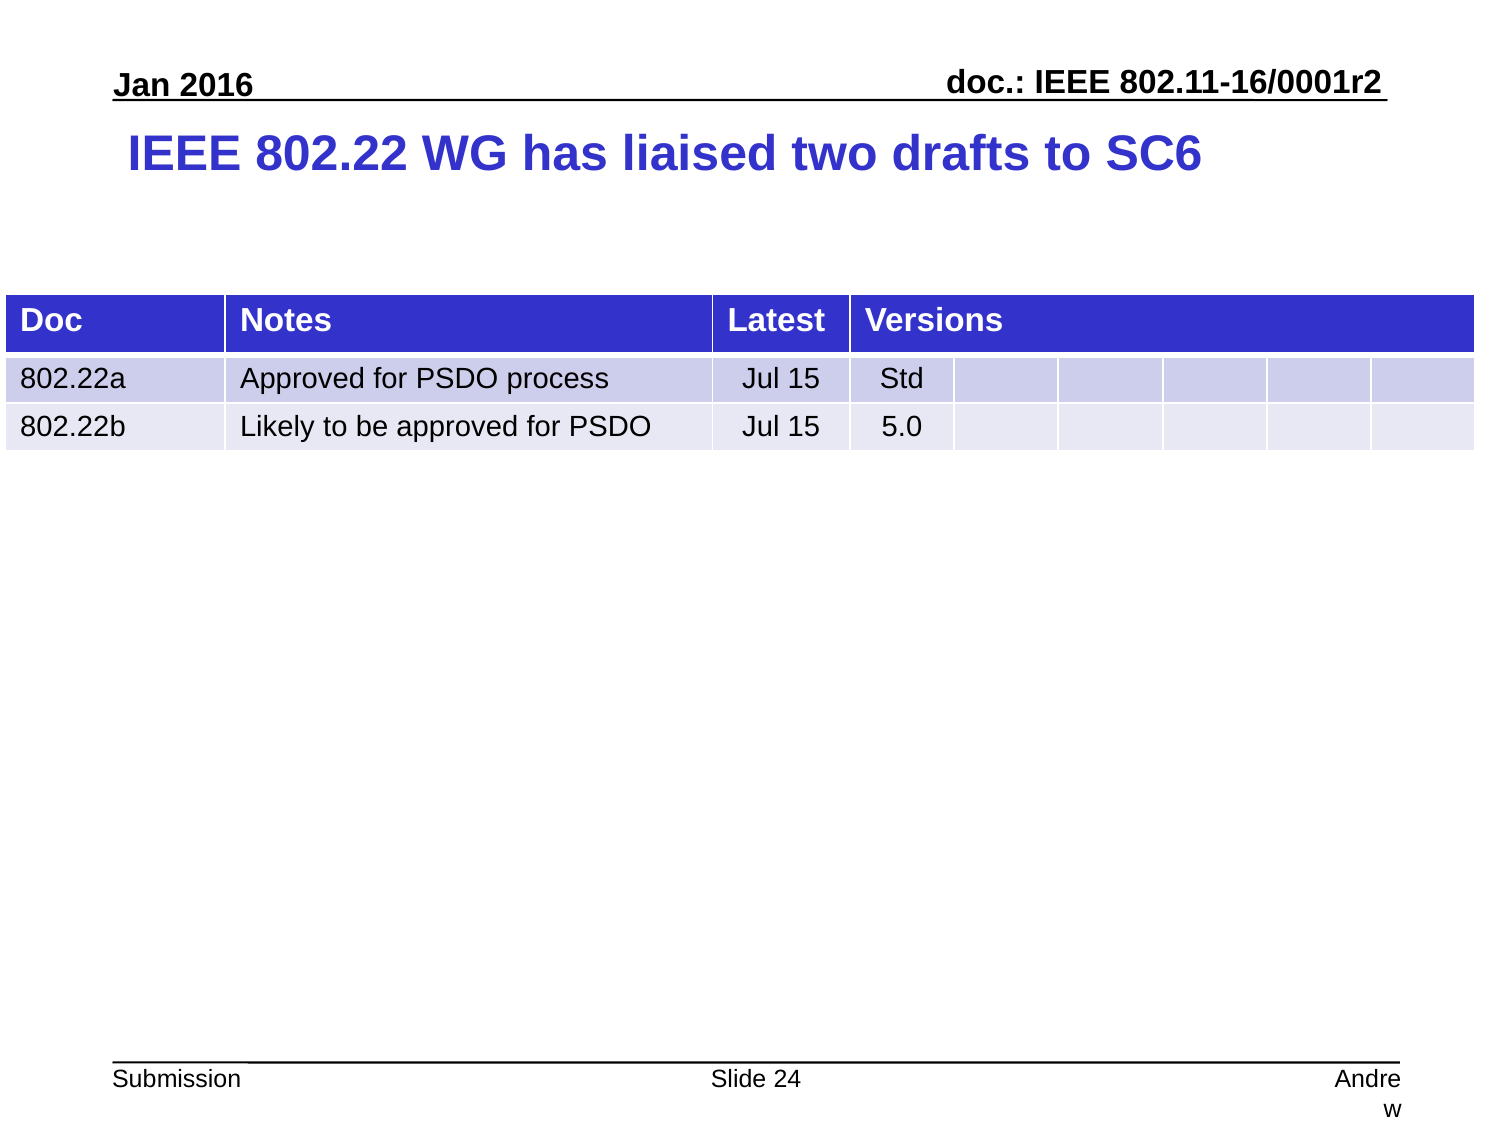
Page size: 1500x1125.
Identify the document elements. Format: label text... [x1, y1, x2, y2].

footer Andrew Myles, Cisco [1320, 1061, 1402, 1093]
table_cell [1059, 358, 1162, 402]
table_cell [1268, 358, 1370, 402]
title IEEE 802.22 WG has liaised two drafts to SC6 [112, 112, 1388, 288]
table_cell [1372, 358, 1474, 402]
table_cell Likely to be approved for PSDO [226, 404, 712, 450]
table_cell Std [851, 358, 953, 402]
table_cell Approved for PSDO process [226, 358, 712, 402]
table_cell [955, 404, 1057, 450]
table_cell Jul 15 [713, 358, 849, 402]
table_header Notes [226, 295, 712, 352]
table_header Latest [713, 295, 849, 352]
table_cell [1164, 404, 1266, 450]
table_header Versions [851, 295, 1474, 352]
table_cell [1164, 358, 1266, 402]
table_cell [1059, 404, 1162, 450]
table_cell 802.22b [6, 404, 224, 450]
slide_number Slide 24 [709, 1061, 803, 1093]
table_cell [955, 358, 1057, 402]
table_cell 802.22a [6, 358, 224, 402]
table_cell [1268, 404, 1370, 450]
table_cell Jul 15 [713, 404, 849, 450]
table_header Doc [6, 295, 224, 352]
table_cell [1372, 404, 1474, 450]
table_cell 5.0 [851, 404, 953, 450]
